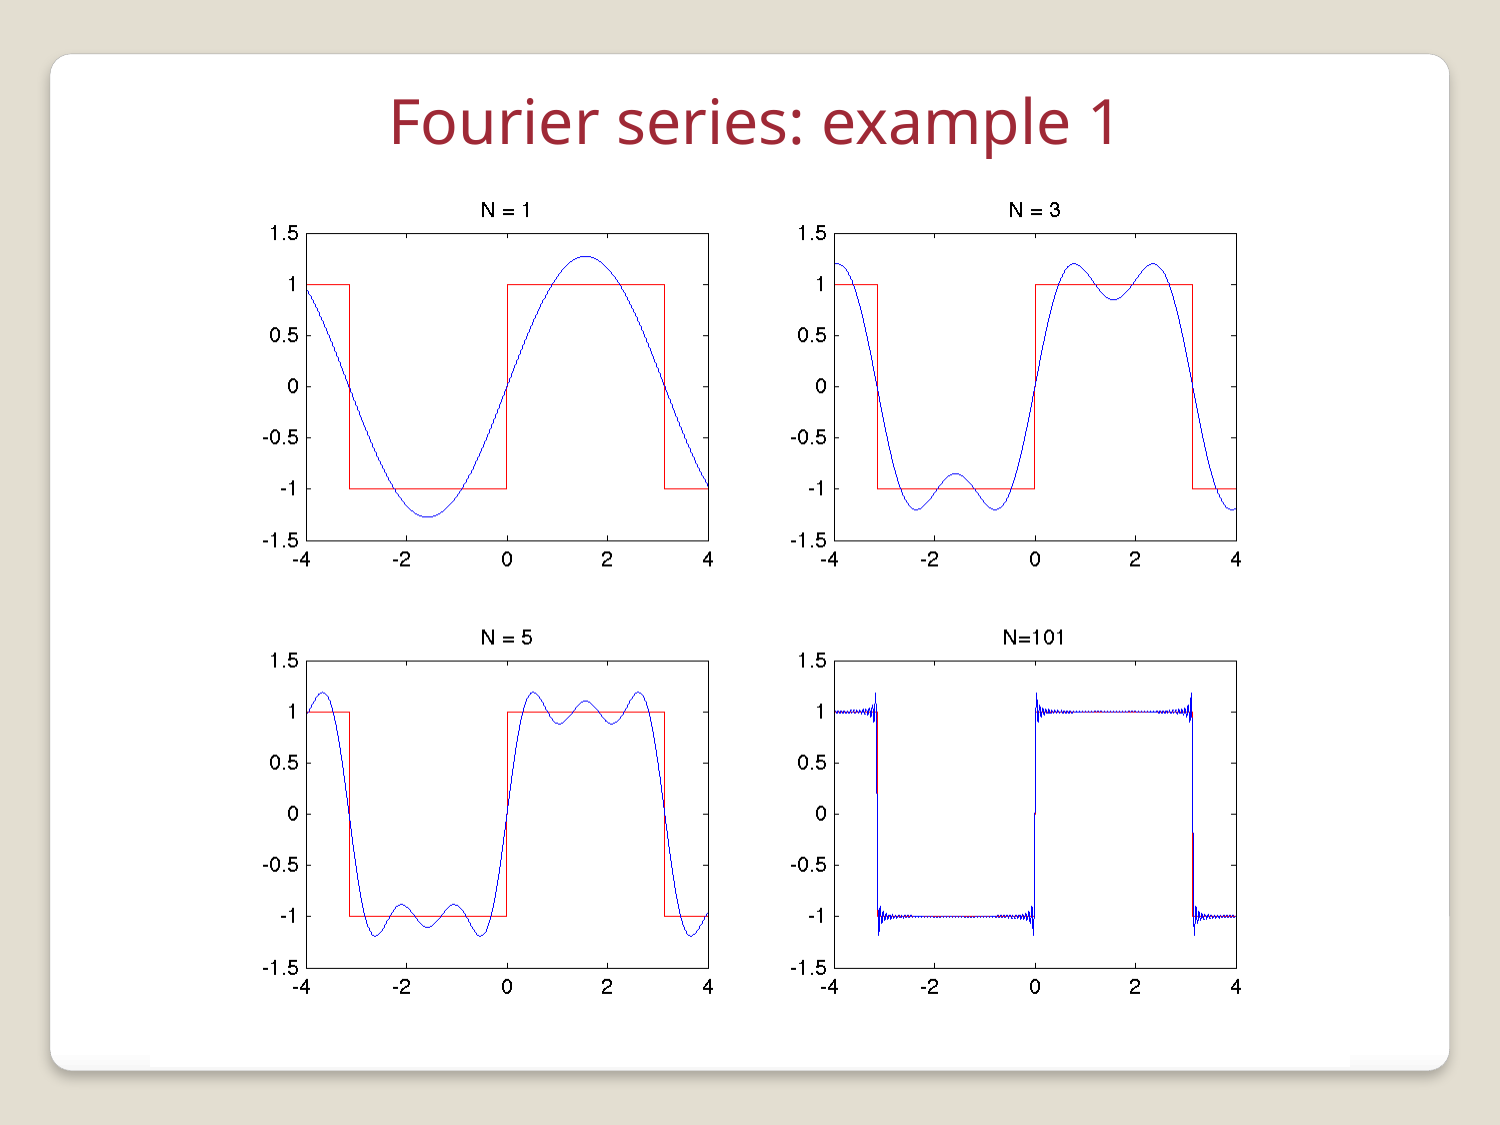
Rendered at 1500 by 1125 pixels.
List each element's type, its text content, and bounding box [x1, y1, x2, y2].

text_box Fourier series: example 1 [373, 74, 1140, 163]
picture [149, 165, 1351, 1067]
